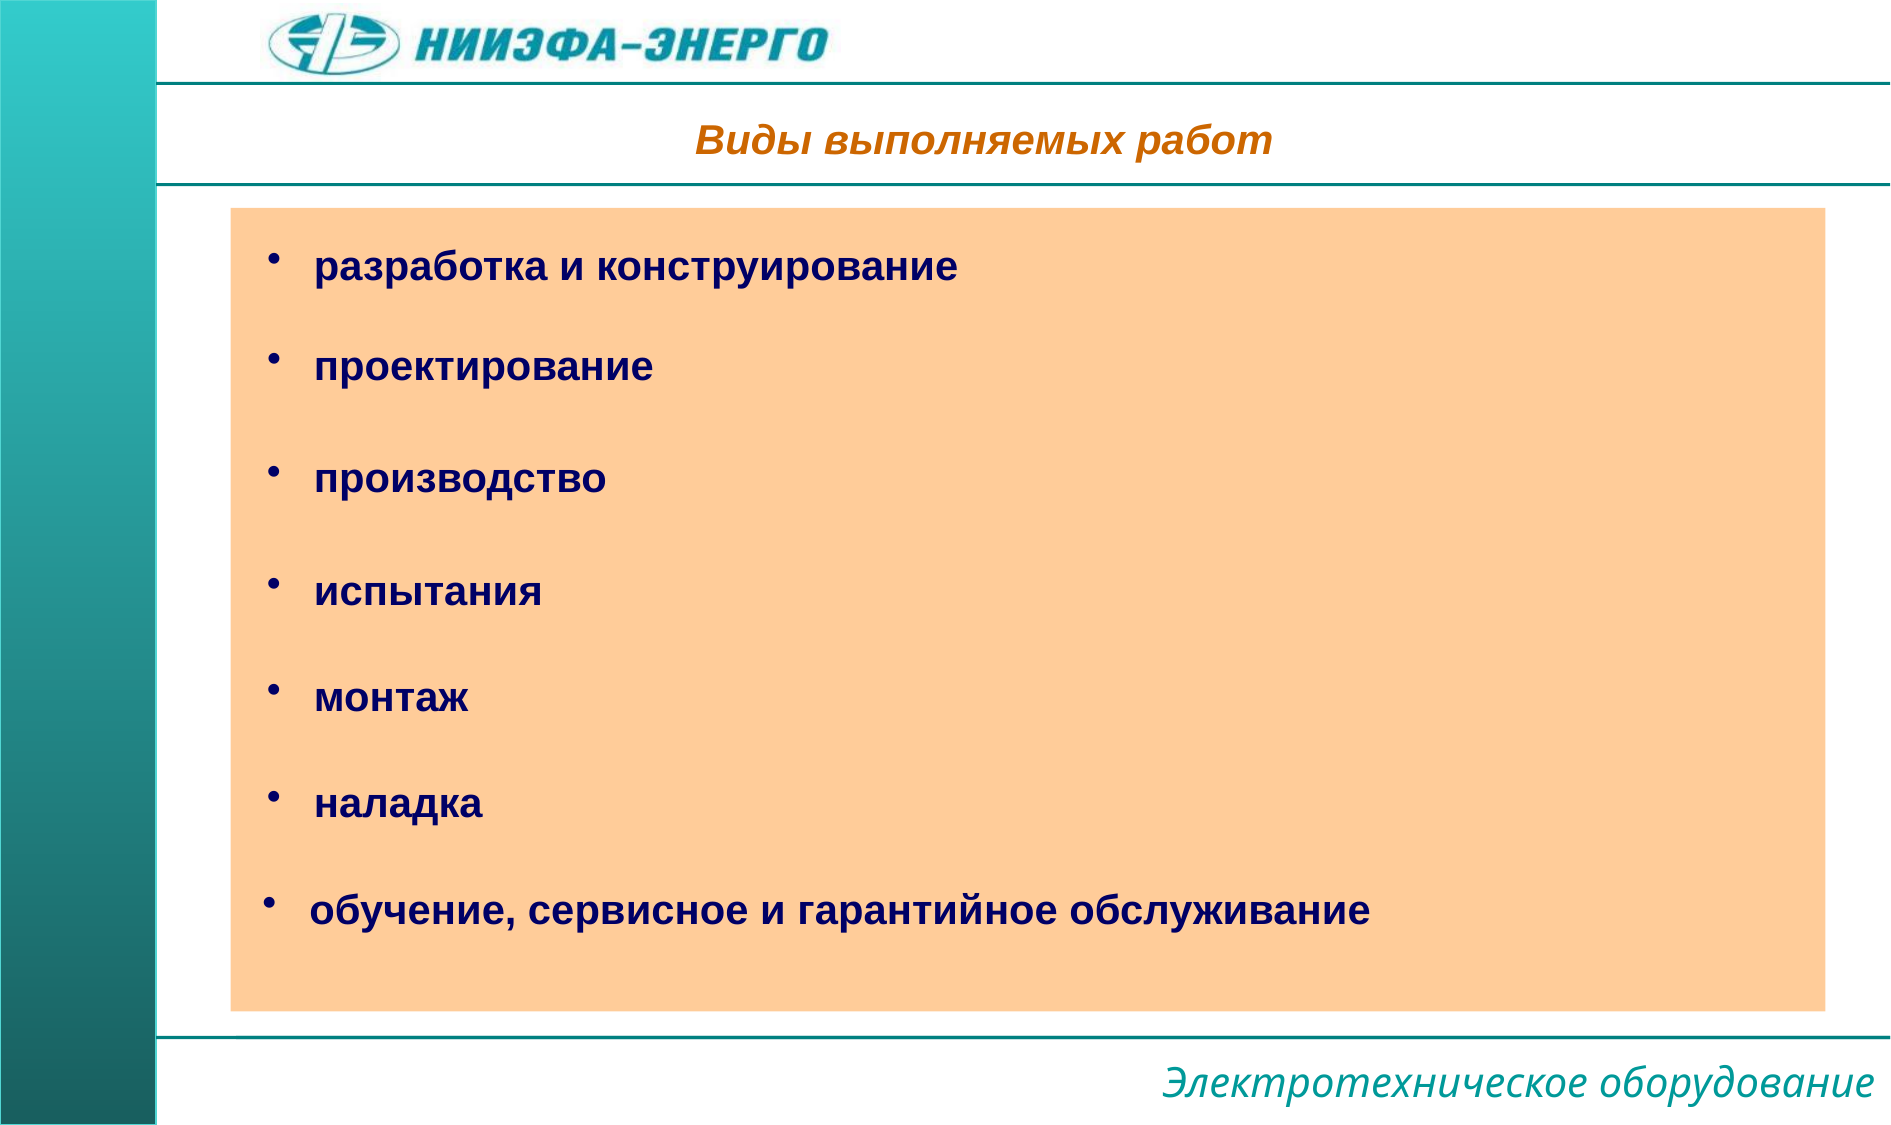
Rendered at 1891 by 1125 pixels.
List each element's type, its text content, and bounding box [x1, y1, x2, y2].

text_box наладка [251, 768, 1843, 834]
picture [260, 3, 841, 81]
title Виды выполняемых работ [488, 62, 1481, 213]
text_box монтаж [251, 662, 1843, 728]
text_box испытания [251, 556, 1843, 622]
text_box обучение, сервисное и гарантийное обслуживание [247, 875, 1839, 940]
text_box разработка и конструирование [251, 231, 1827, 297]
text_box [230, 207, 1826, 1012]
text_box проектирование [251, 331, 1827, 397]
text_box производство [251, 443, 1843, 509]
